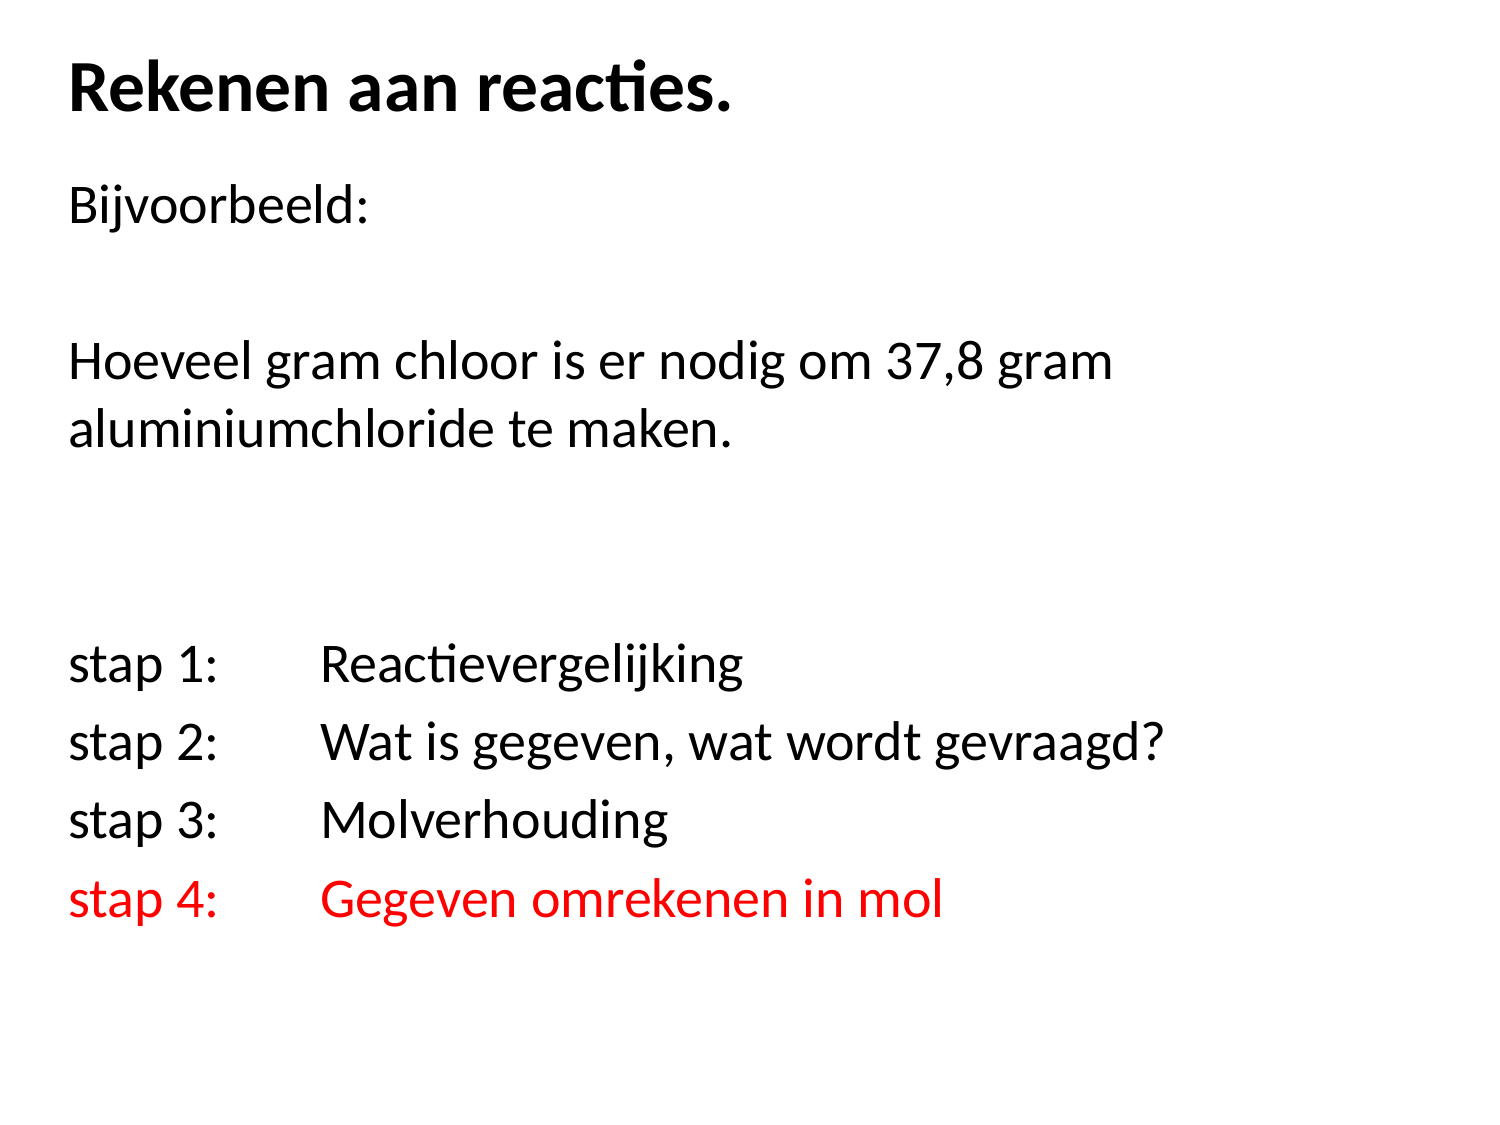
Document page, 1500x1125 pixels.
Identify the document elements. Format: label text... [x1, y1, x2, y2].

subtitle Rekenen aan reacties. Bijvoorbeeld: Hoeveel gram chloor is er nodig om 37,8 gram aluminiumchloride te maken. stap 1: Reactievergelijking stap 2: Wat is gegeven, wat wordt gevraagd? stap 3: Molverhouding stap 4: Gegeven omrekenen in mol stap 5: hoeveel mol gevraagde stof? stap 6: reken om naar de gevraagde eenheid [53, 30, 1459, 1094]
